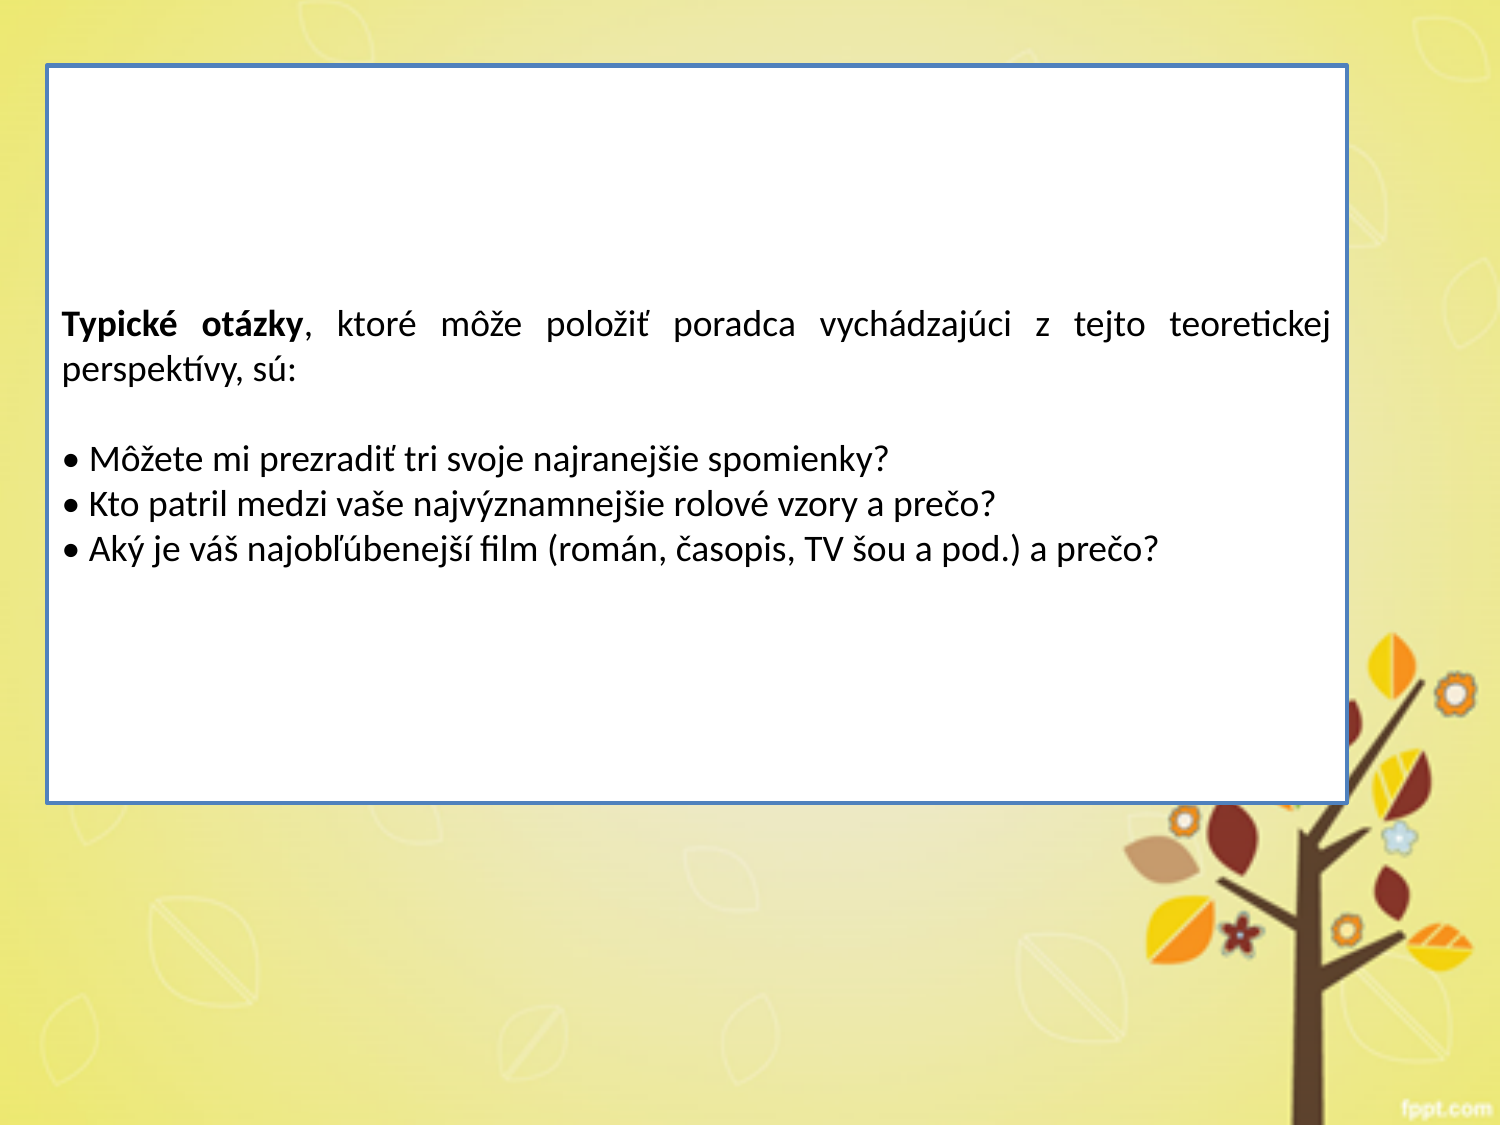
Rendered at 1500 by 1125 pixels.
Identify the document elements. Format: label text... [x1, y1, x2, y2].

text_box Typické otázky, ktoré môže položiť poradca vychádzajúci z tejto teoretickej perspektívy, sú: • Môžete mi prezradiť tri svoje najranejšie spomienky? • Kto patril medzi vaše najvýznamnejšie rolové vzory a prečo? • Aký je váš najobľúbenejší film (román, časopis, TV šou a pod.) a prečo? [45, 63, 1349, 805]
picture [0, 0, 1500, 1125]
